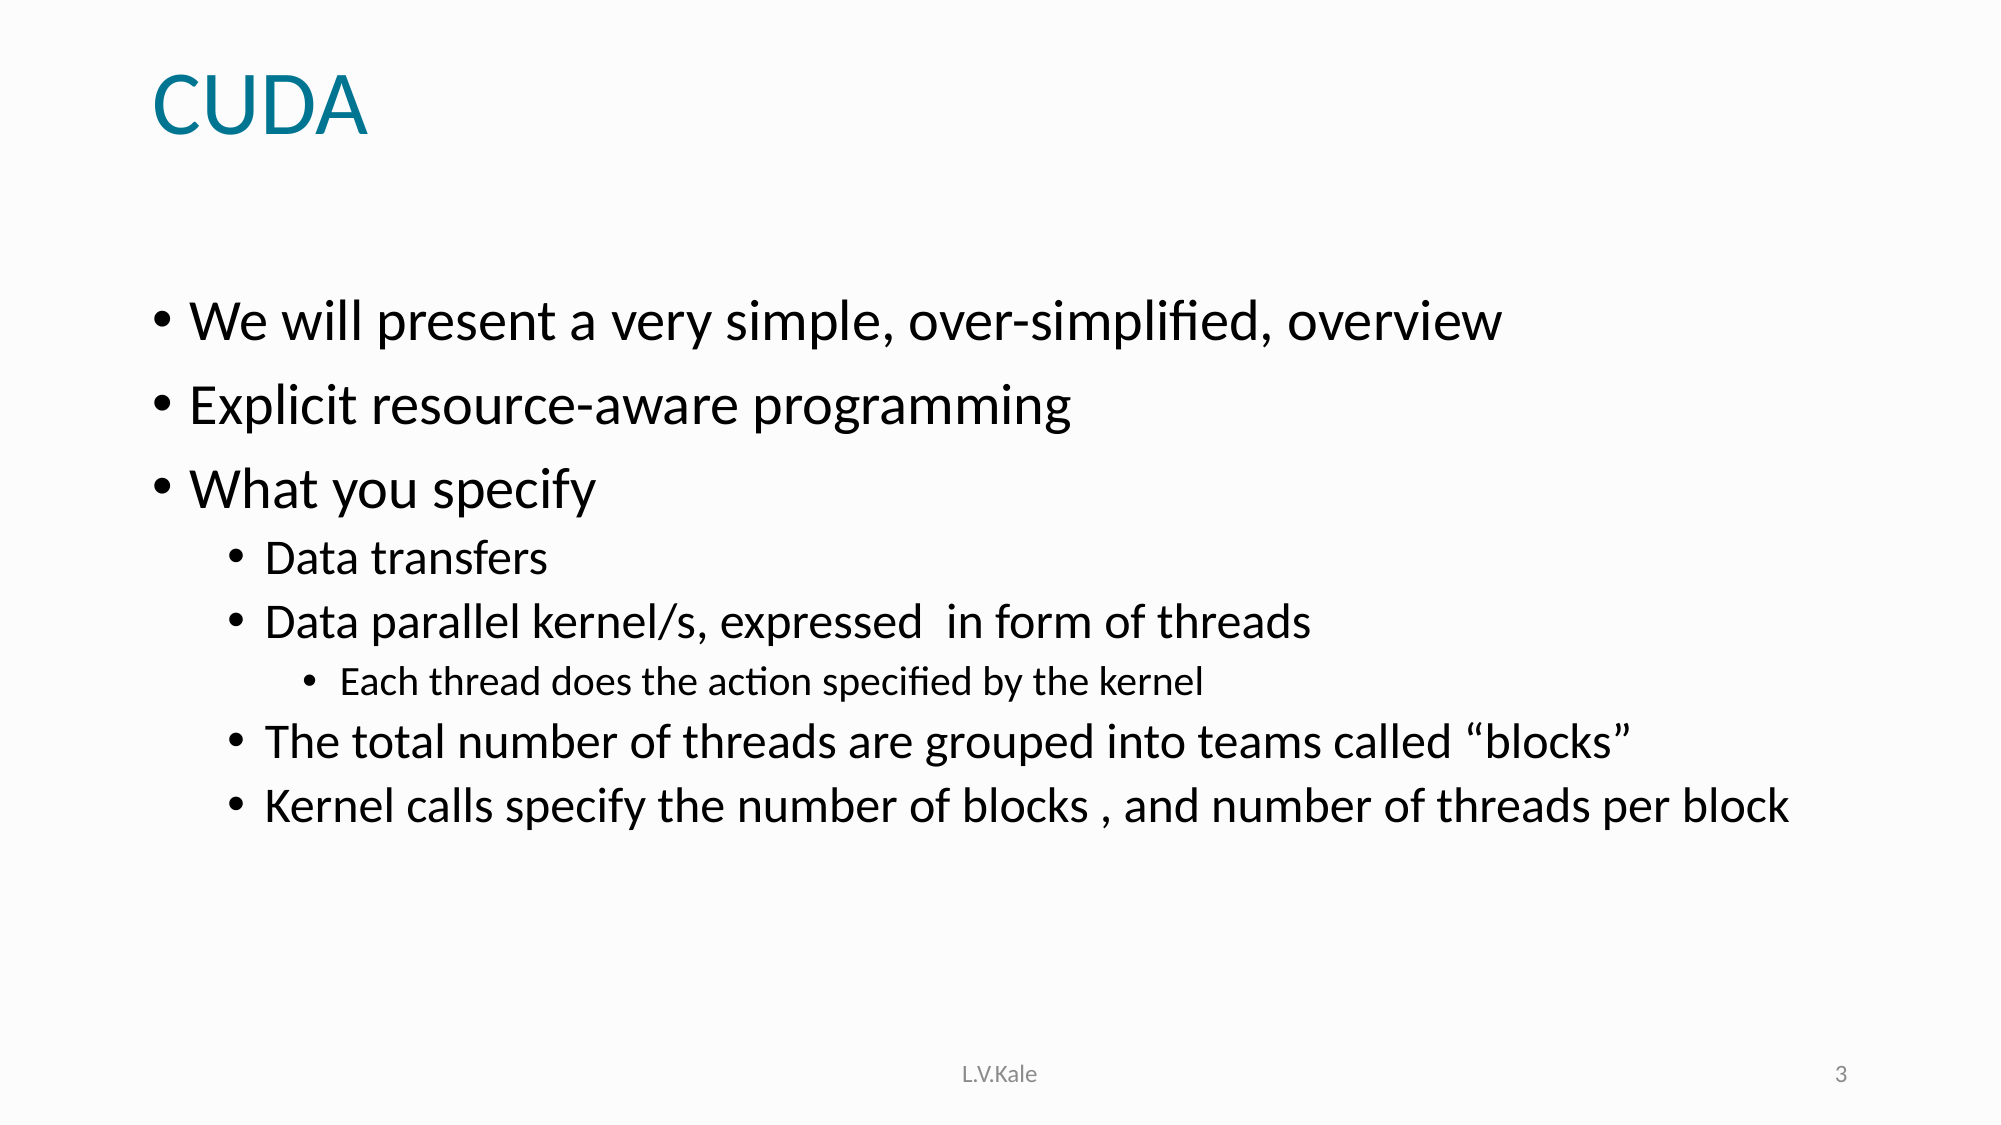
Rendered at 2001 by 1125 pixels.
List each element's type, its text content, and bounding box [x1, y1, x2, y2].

title CUDA [137, 41, 1863, 168]
footer L.V.Kale [662, 1042, 1338, 1103]
slide_number 3 [1412, 1042, 1863, 1103]
list We will present a very simple, over-simplified, overview Explicit resource-aware programming What you specify Data transfers Data parallel kernel/s, expressed in form of threads Each thread does the action specified by the kernel The total number of threads are grouped into teams called “blocks” Kernel calls specify the number of blocks , and number of threads per block [137, 191, 1863, 1014]
